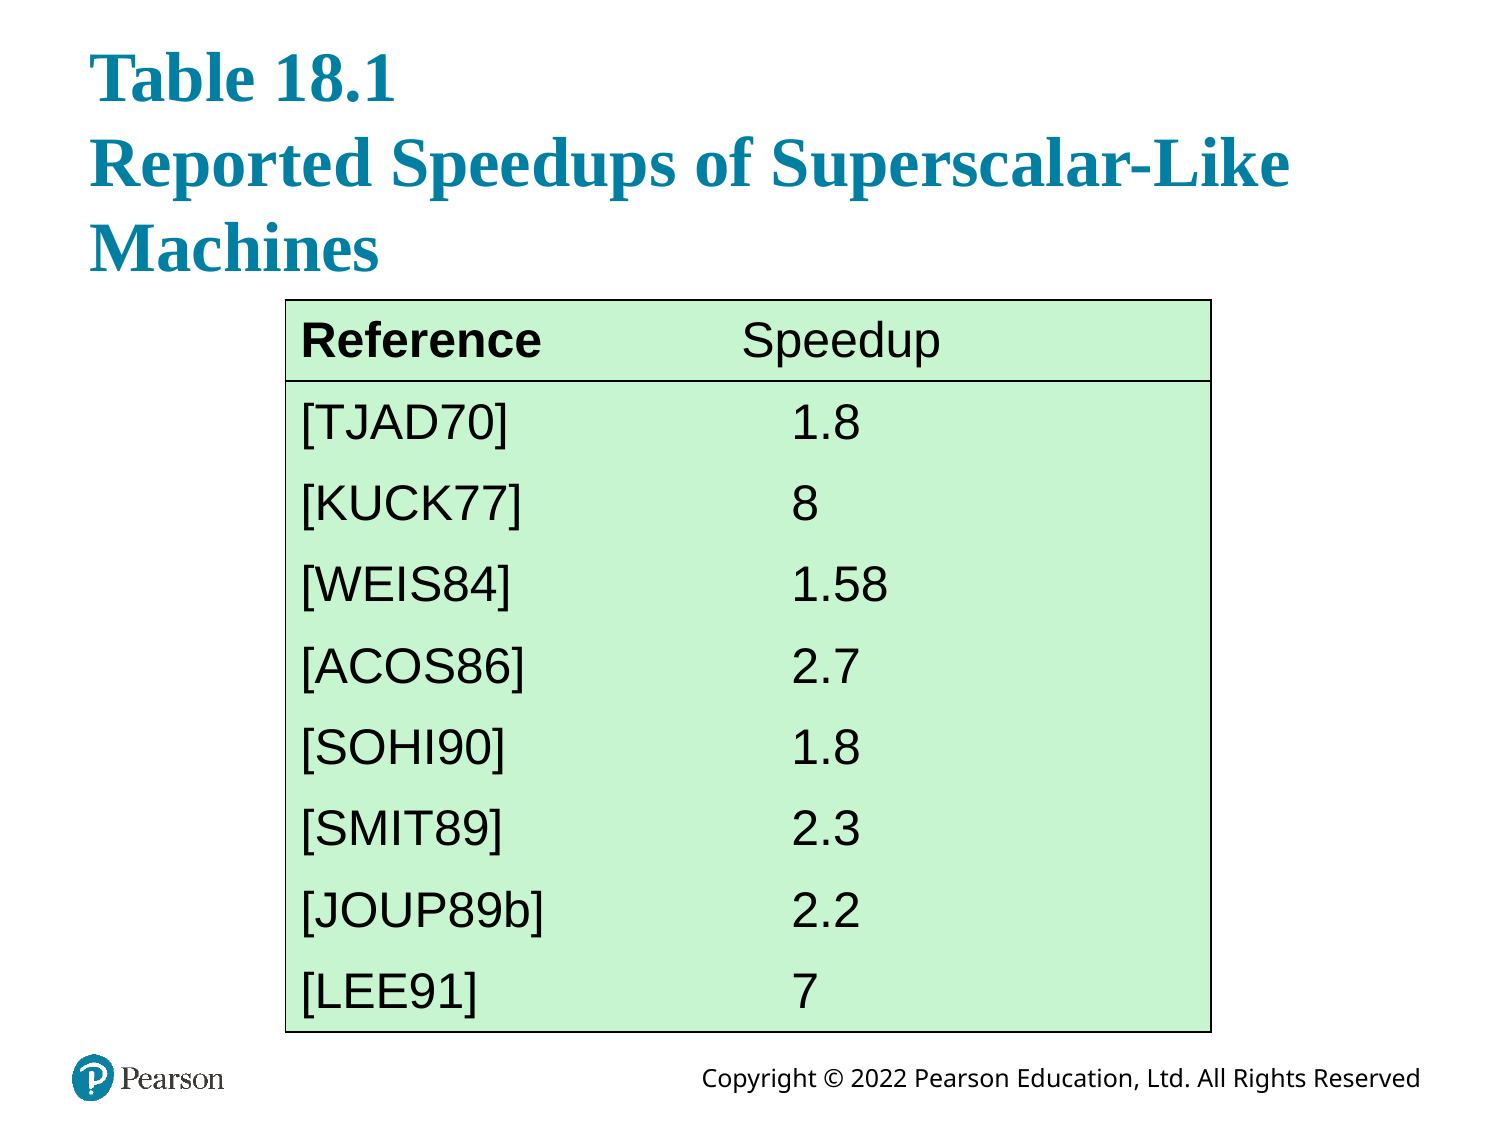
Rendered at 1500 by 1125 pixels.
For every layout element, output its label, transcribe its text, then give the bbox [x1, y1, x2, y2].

table_cell [SMIT89] [286, 788, 726, 869]
picture [81, 1063, 106, 1088]
table_cell 1.8 [726, 382, 1210, 462]
picture [72, 1054, 88, 1070]
table_cell 2.7 [726, 625, 1210, 706]
table_cell 2.2 [726, 869, 1210, 950]
table_cell [ACOS86] [286, 625, 726, 706]
table_cell [JOUP89b] [286, 869, 726, 950]
picture [72, 1088, 82, 1101]
table_cell 2.3 [726, 788, 1210, 869]
table_cell 1.8 [726, 706, 1210, 788]
table_cell 7 [726, 950, 1210, 1031]
table_cell 1.58 [726, 544, 1210, 625]
table_cell [LEE91] [286, 950, 726, 1031]
table_cell [SOHI90] [286, 706, 726, 788]
table_cell [WEIS84] [286, 544, 726, 625]
table_header Reference [286, 301, 726, 380]
table_cell [TJAD70] [286, 382, 726, 462]
title Table 18.1 Reported Speedups of Superscalar-Like Machines [75, 28, 1425, 293]
table_cell [KUCK77] [286, 462, 726, 544]
table_cell 8 [726, 462, 1210, 544]
table_header Speedup [726, 301, 1210, 380]
picture [99, 1054, 224, 1101]
